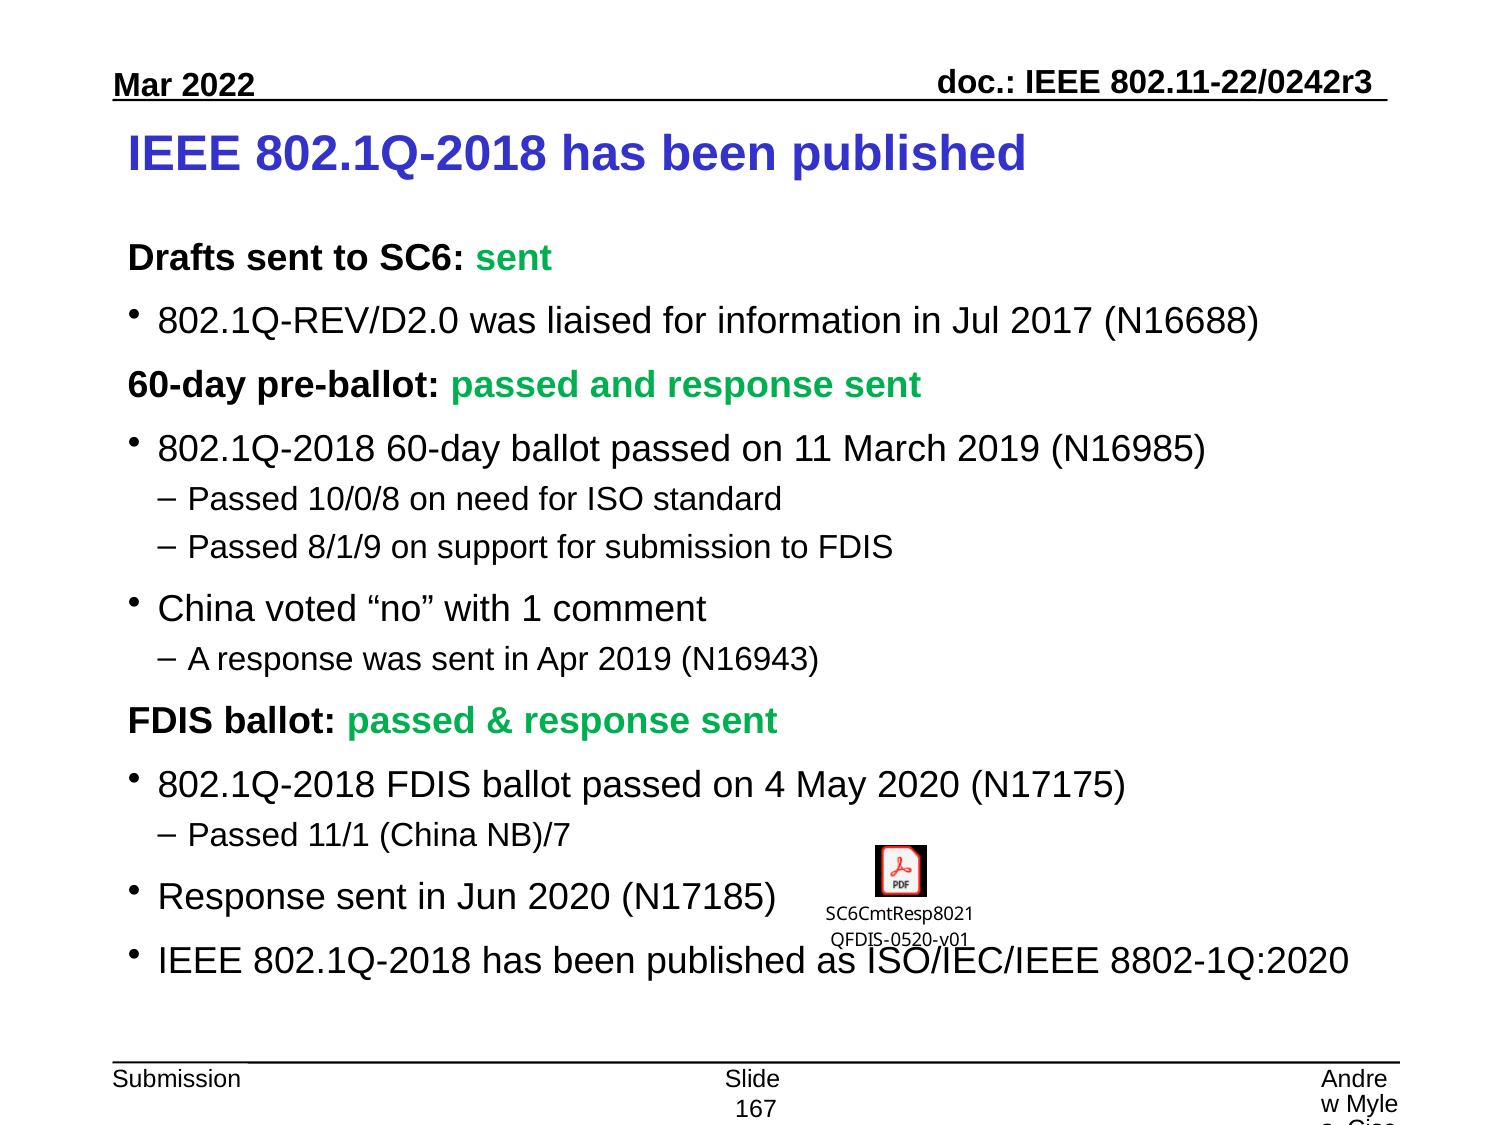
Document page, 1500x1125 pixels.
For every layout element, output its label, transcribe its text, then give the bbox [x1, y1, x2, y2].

slide_number Slide 167 [709, 1061, 803, 1093]
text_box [824, 845, 976, 979]
list Drafts sent to SC6: sent 802.1Q-REV/D2.0 was liaised for information in Jul 2017 (N16688) 60-day pre-ballot: passed and response sent 802.1Q-2018 60-day ballot passed on 11 March 2019 (N16985) Passed 10/0/8 on need for ISO standard Passed 8/1/9 on support for submission to FDIS China voted “no” with 1 comment A response was sent in Apr 2019 (N16943) FDIS ballot: passed & response sent 802.1Q-2018 FDIS ballot passed on 4 May 2020 (N17175) Passed 11/1 (China NB)/7 Response sent in Jun 2020 (N17185) IEEE 802.1Q-2018 has been published as ISO/IEC/IEEE 8802-1Q:2020 [112, 224, 1388, 1000]
footer Andrew Myles, Cisco [1320, 1061, 1402, 1093]
title IEEE 802.1Q-2018 has been published [112, 112, 1388, 224]
